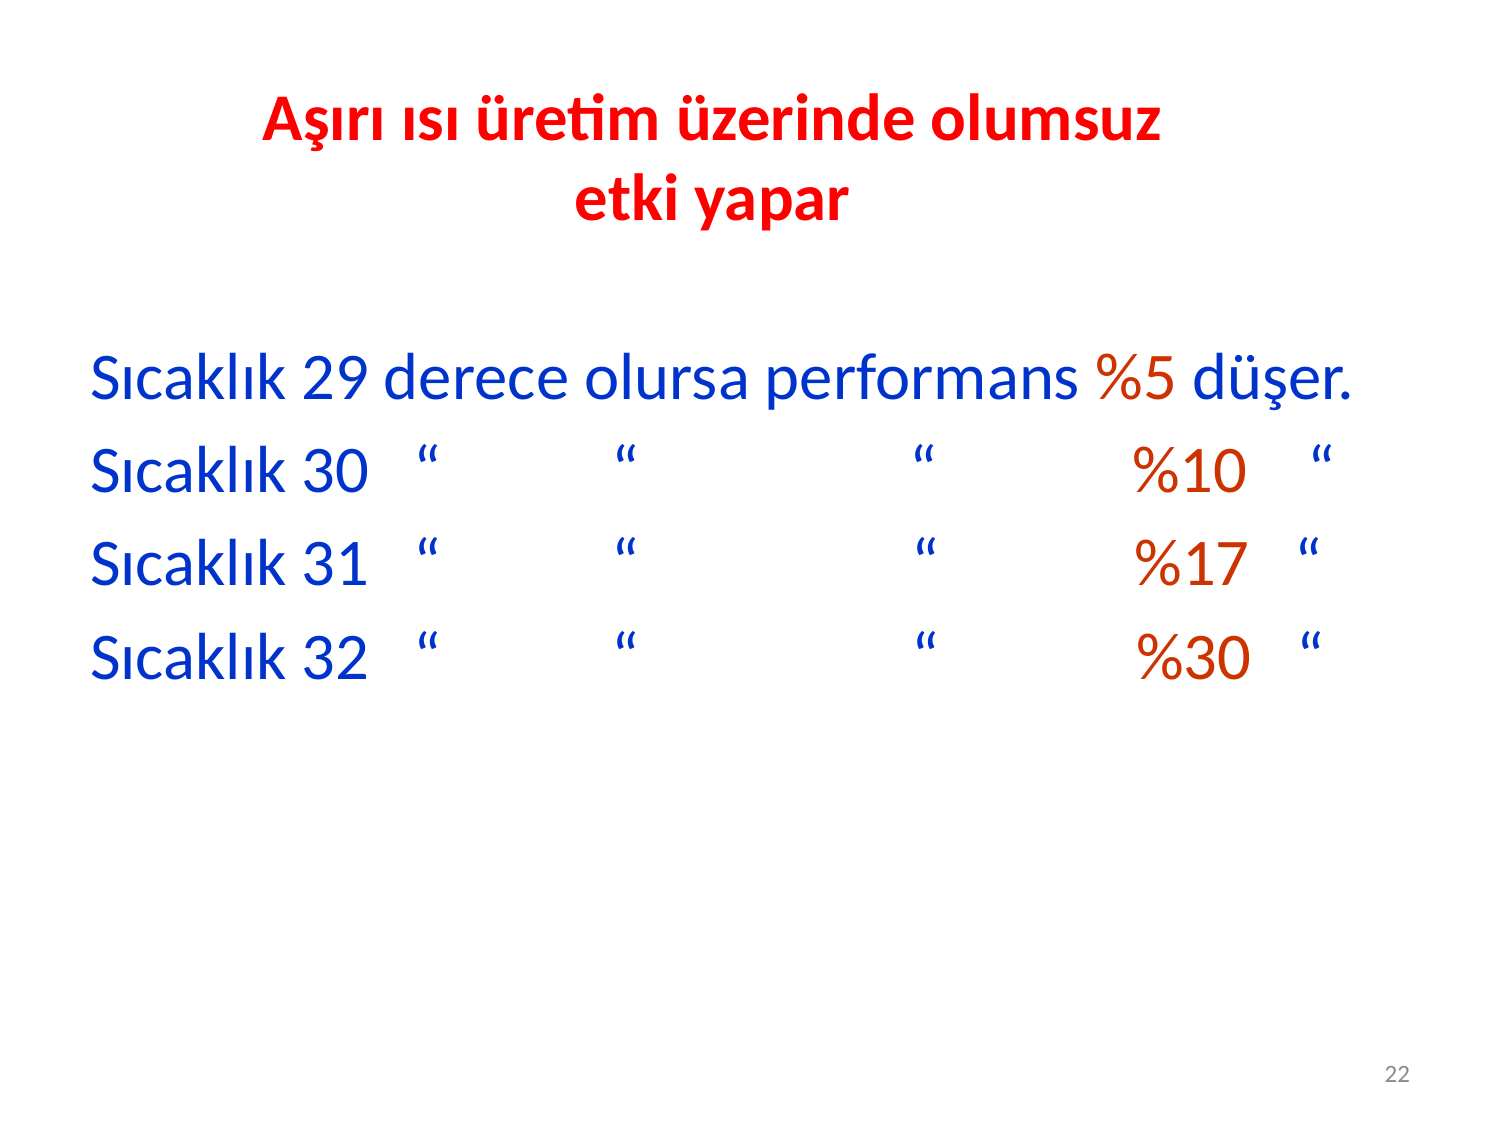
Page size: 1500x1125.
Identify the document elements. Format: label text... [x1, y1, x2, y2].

list Sıcaklık 29 derece olursa performans %5 düşer. Sıcaklık 30 “ “ “ %10 “ Sıcaklık 31 “ “ “ %17 “ Sıcaklık 32 “ “ “ %30 “ [75, 324, 1425, 825]
title Aşırı ısı üretim üzerinde olumsuz etki yapar [206, 66, 1220, 242]
slide_number 22 [1074, 1042, 1425, 1103]
